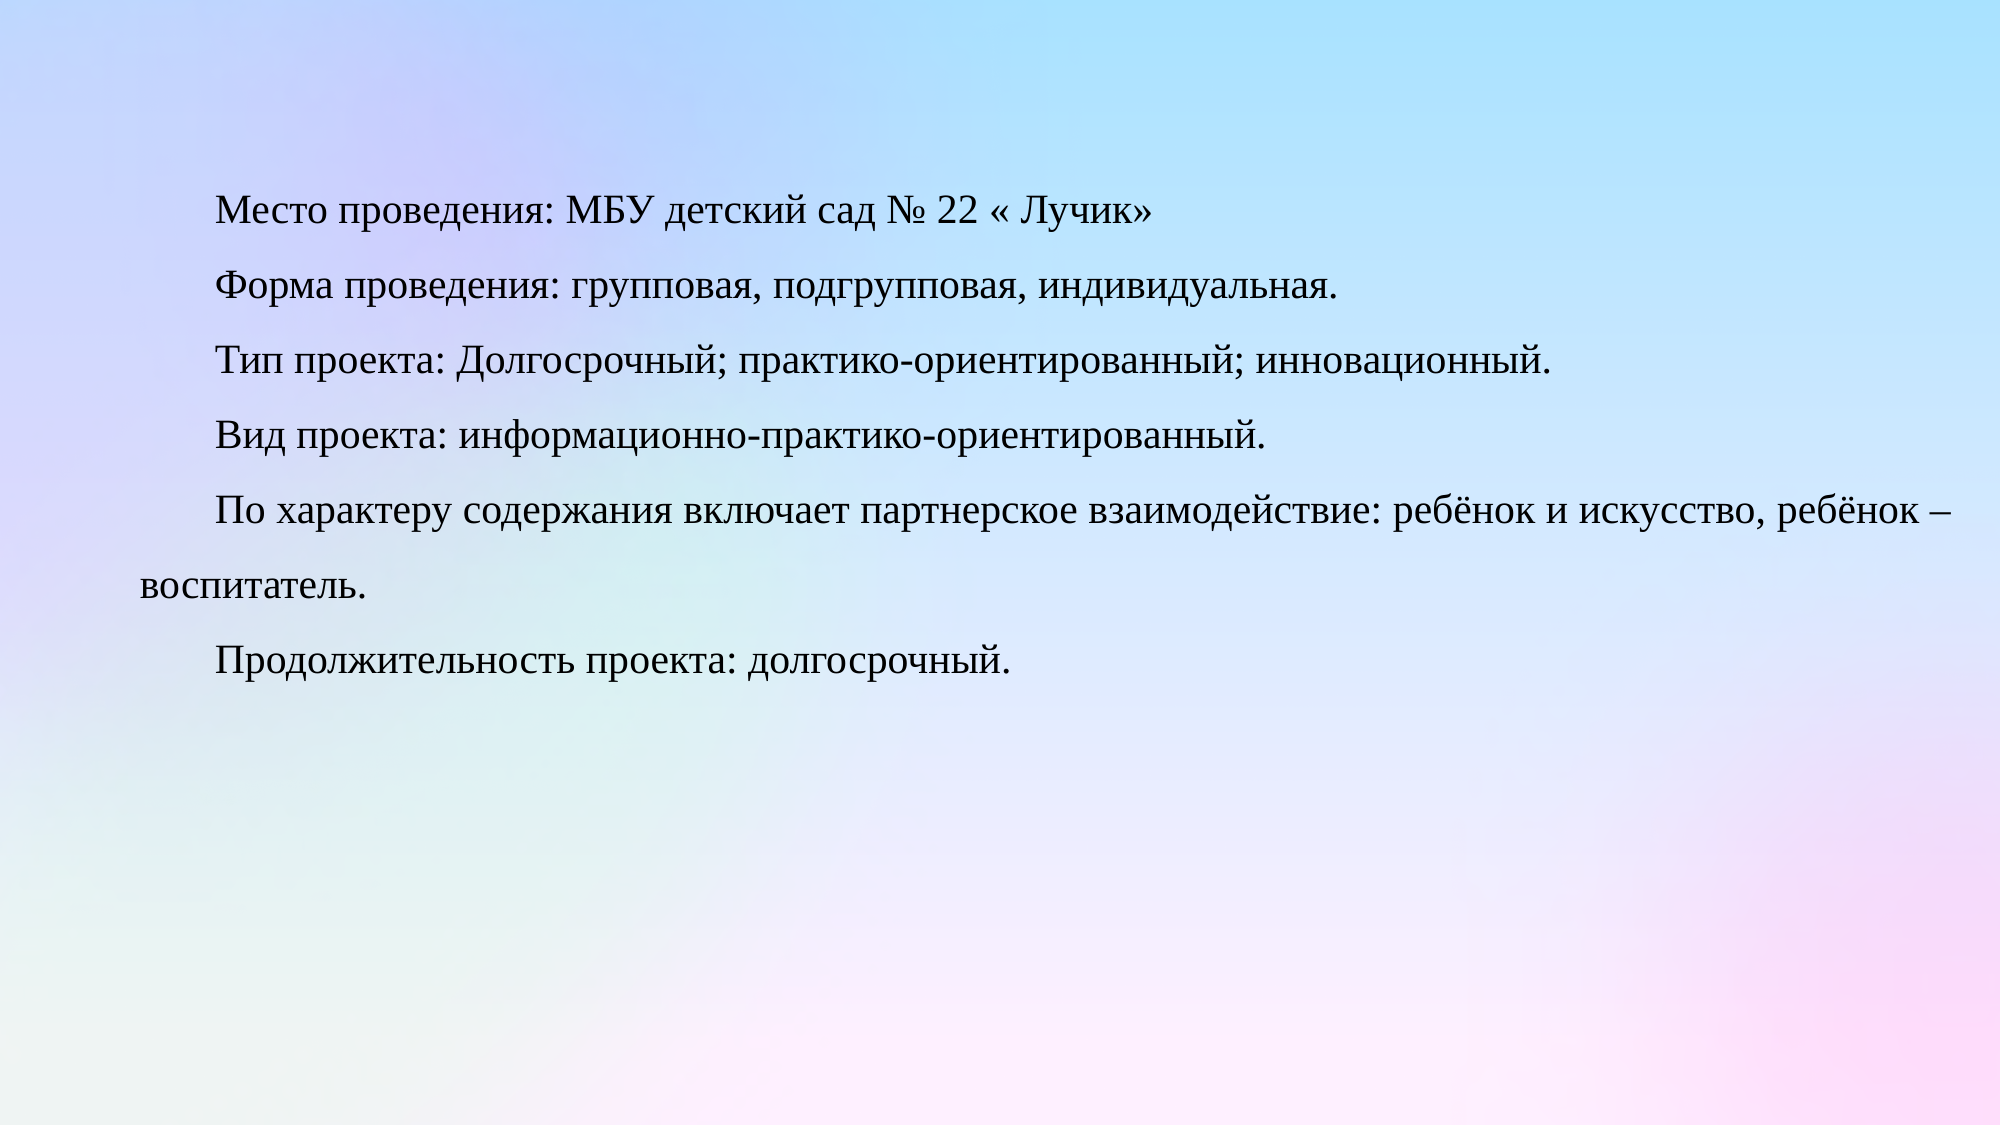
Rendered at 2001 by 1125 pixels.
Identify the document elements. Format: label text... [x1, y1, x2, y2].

picture [0, 0, 2000, 1125]
text_box Место проведения: МБУ детский сад № 22 « Лучик» Форма проведения: групповая, подгрупповая, индивидуальная. Тип проекта: Долгосрочный; практико-ориентированный; инновационный. Вид проекта: информационно-практико-ориентированный. По характеру содержания включает партнерское взаимодействие: ребёнок и искусство, ребёнок – воспитатель. Продолжительность проекта: долгосрочный. [124, 149, 2000, 690]
